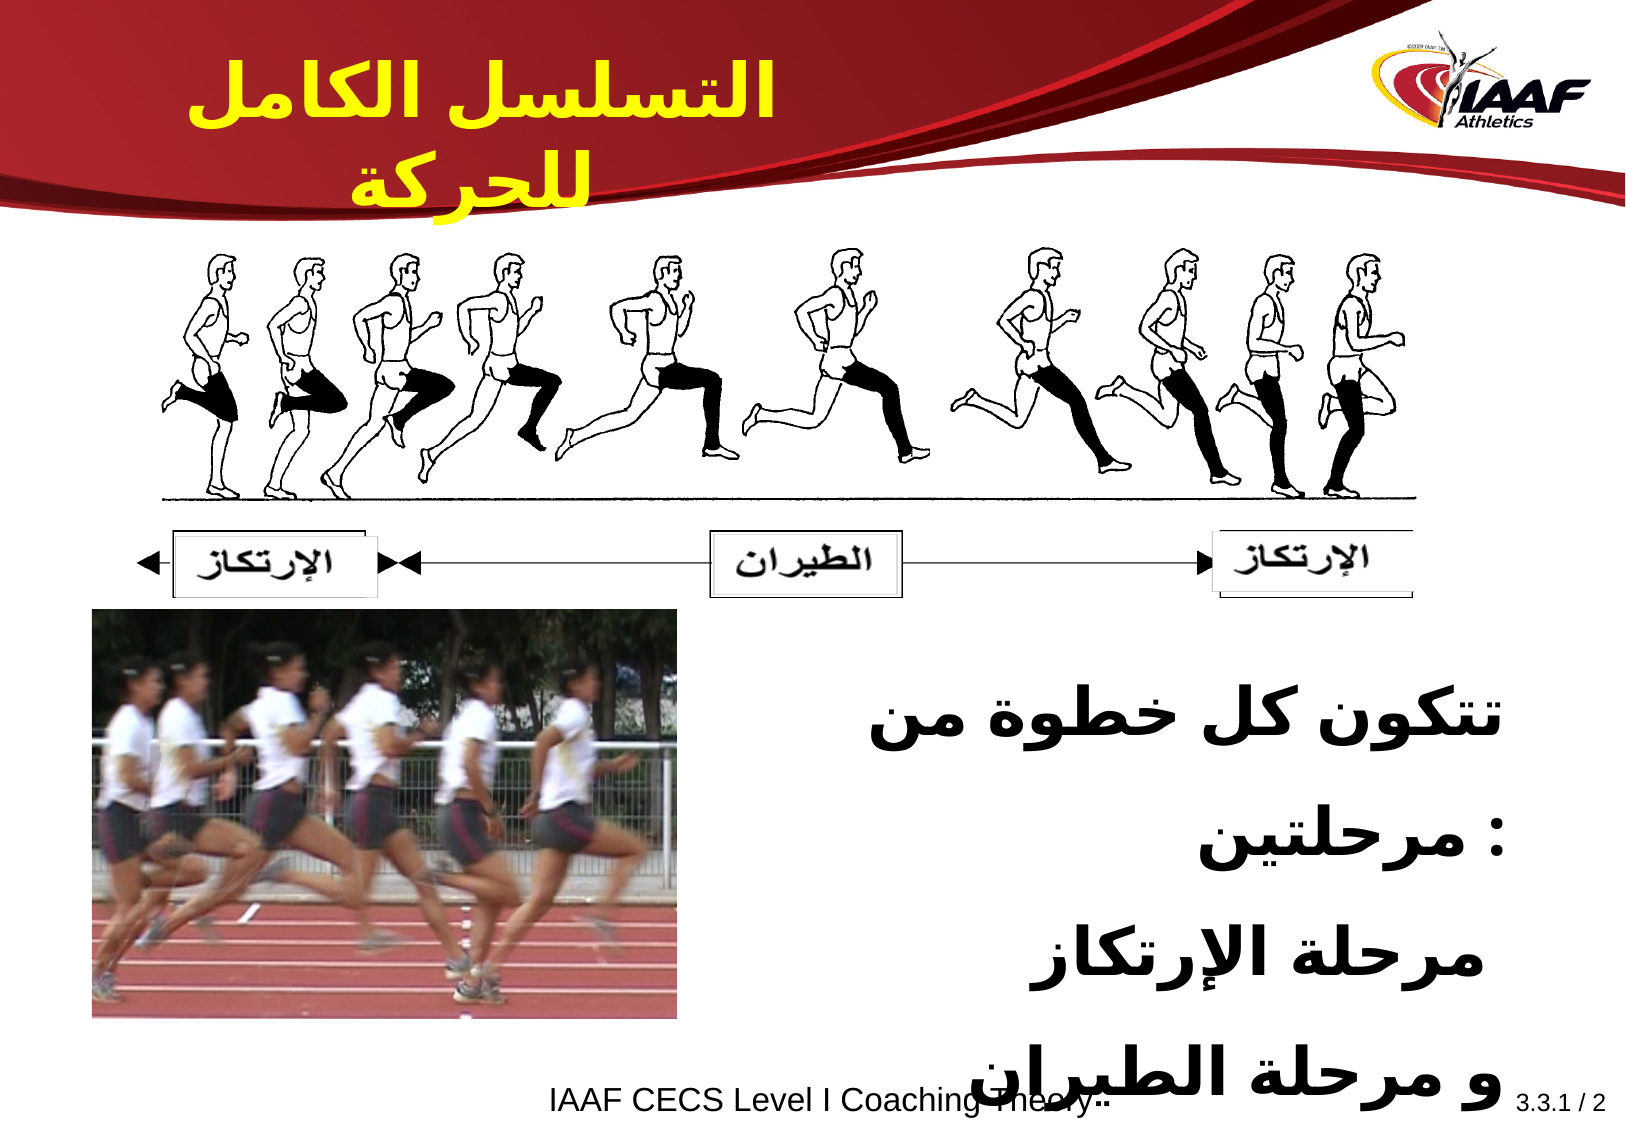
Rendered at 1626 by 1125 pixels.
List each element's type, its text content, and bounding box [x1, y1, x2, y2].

text_box تتكون كل خطوة من مرحلتين : مرحلة الإرتكاز و مرحلة الطيران [741, 621, 1522, 1024]
title التسلسل الكامل للحركة [56, 42, 907, 179]
text_box 3.3.1 / 2 [1497, 1079, 1625, 1125]
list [136, 226, 1438, 599]
picture [0, 0, 1626, 1125]
text_box IAAF CECS Level I Coaching Theory [466, 1071, 1177, 1100]
